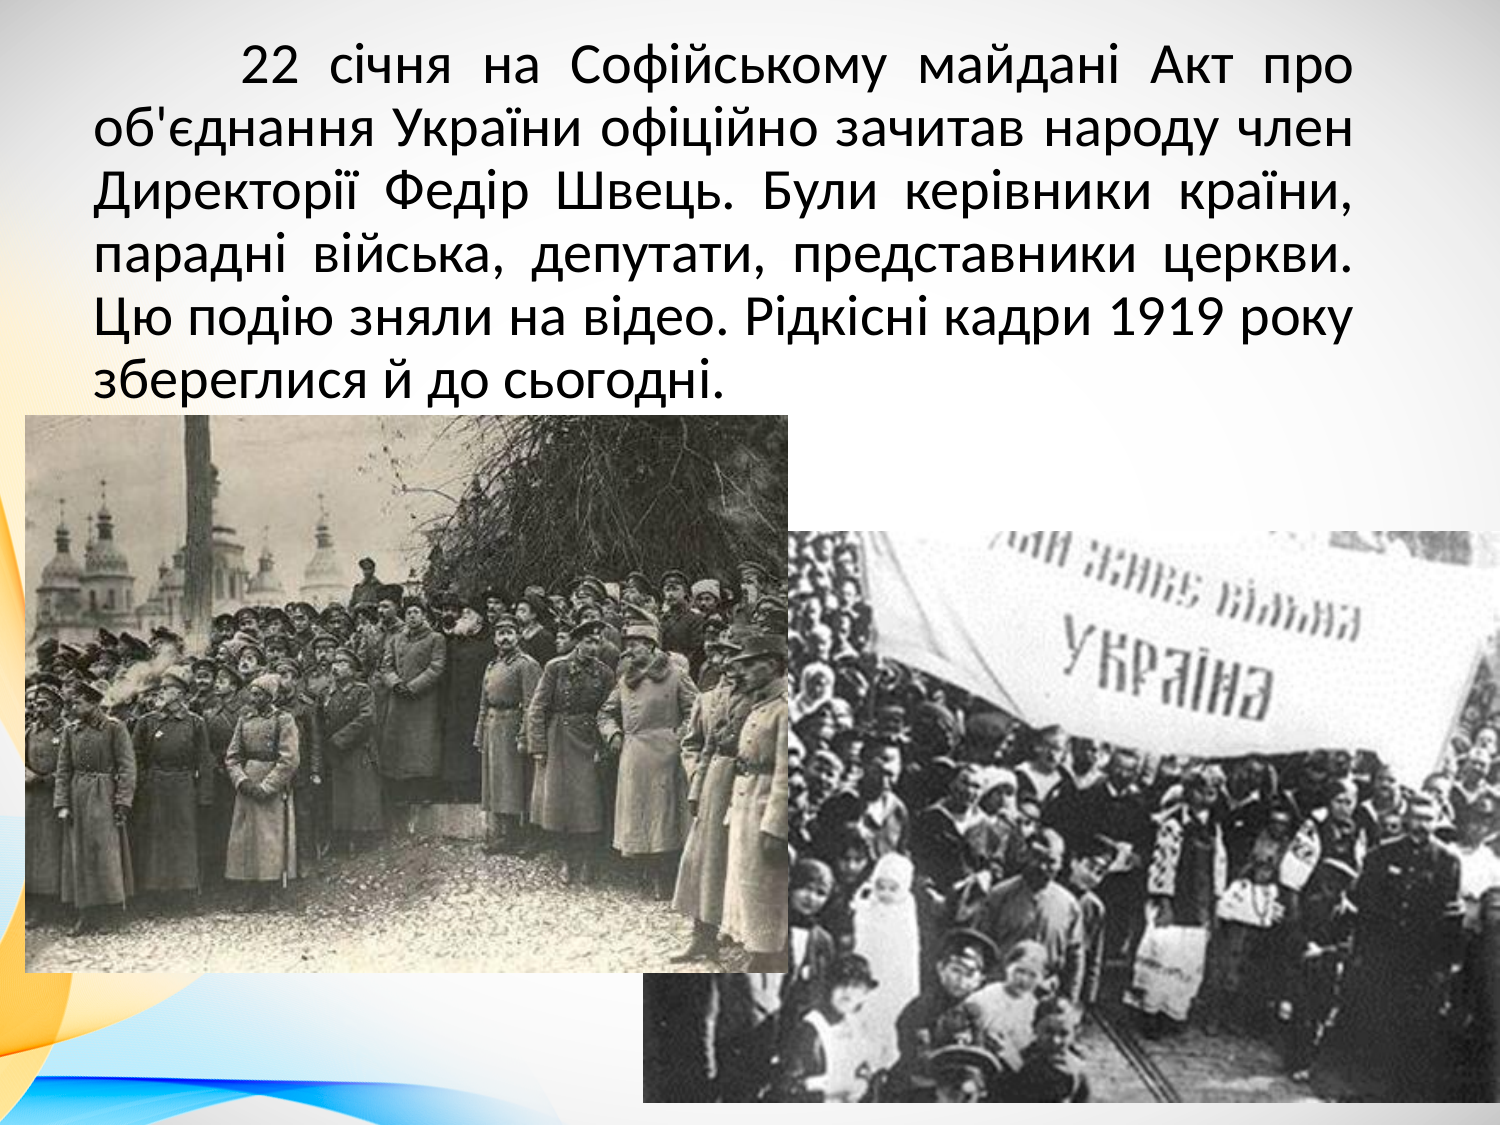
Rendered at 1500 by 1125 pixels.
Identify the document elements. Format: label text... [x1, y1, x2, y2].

list 22 січня на Софійському майдані Акт про об'єднання України офіційно зачитав народу член Директорії Федір Швець. Були керівники країни, парадні війська, депутати, представники церкви. Цю подію зняли на відео. Рідкісні кадри 1919 року збереглися й до сьогодні. [79, 25, 1370, 531]
picture [0, 0, 1500, 1125]
